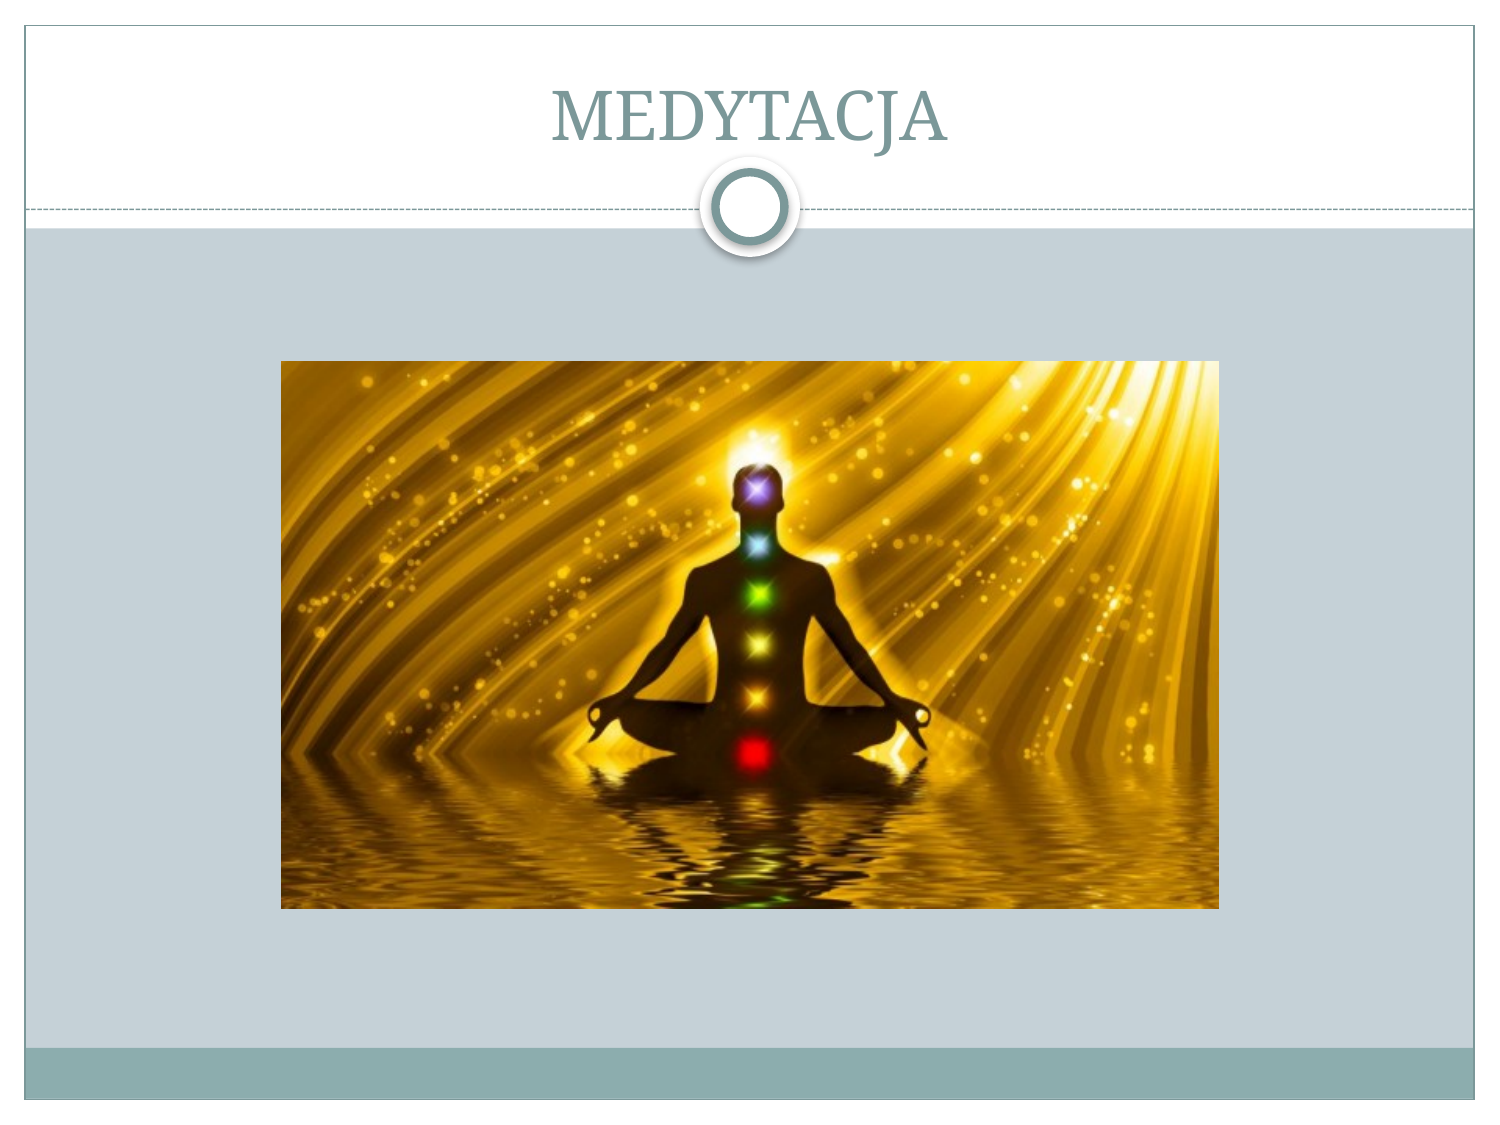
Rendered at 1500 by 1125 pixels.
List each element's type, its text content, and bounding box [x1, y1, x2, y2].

picture [281, 361, 1219, 909]
title MEDYTACJA [49, 37, 1450, 162]
